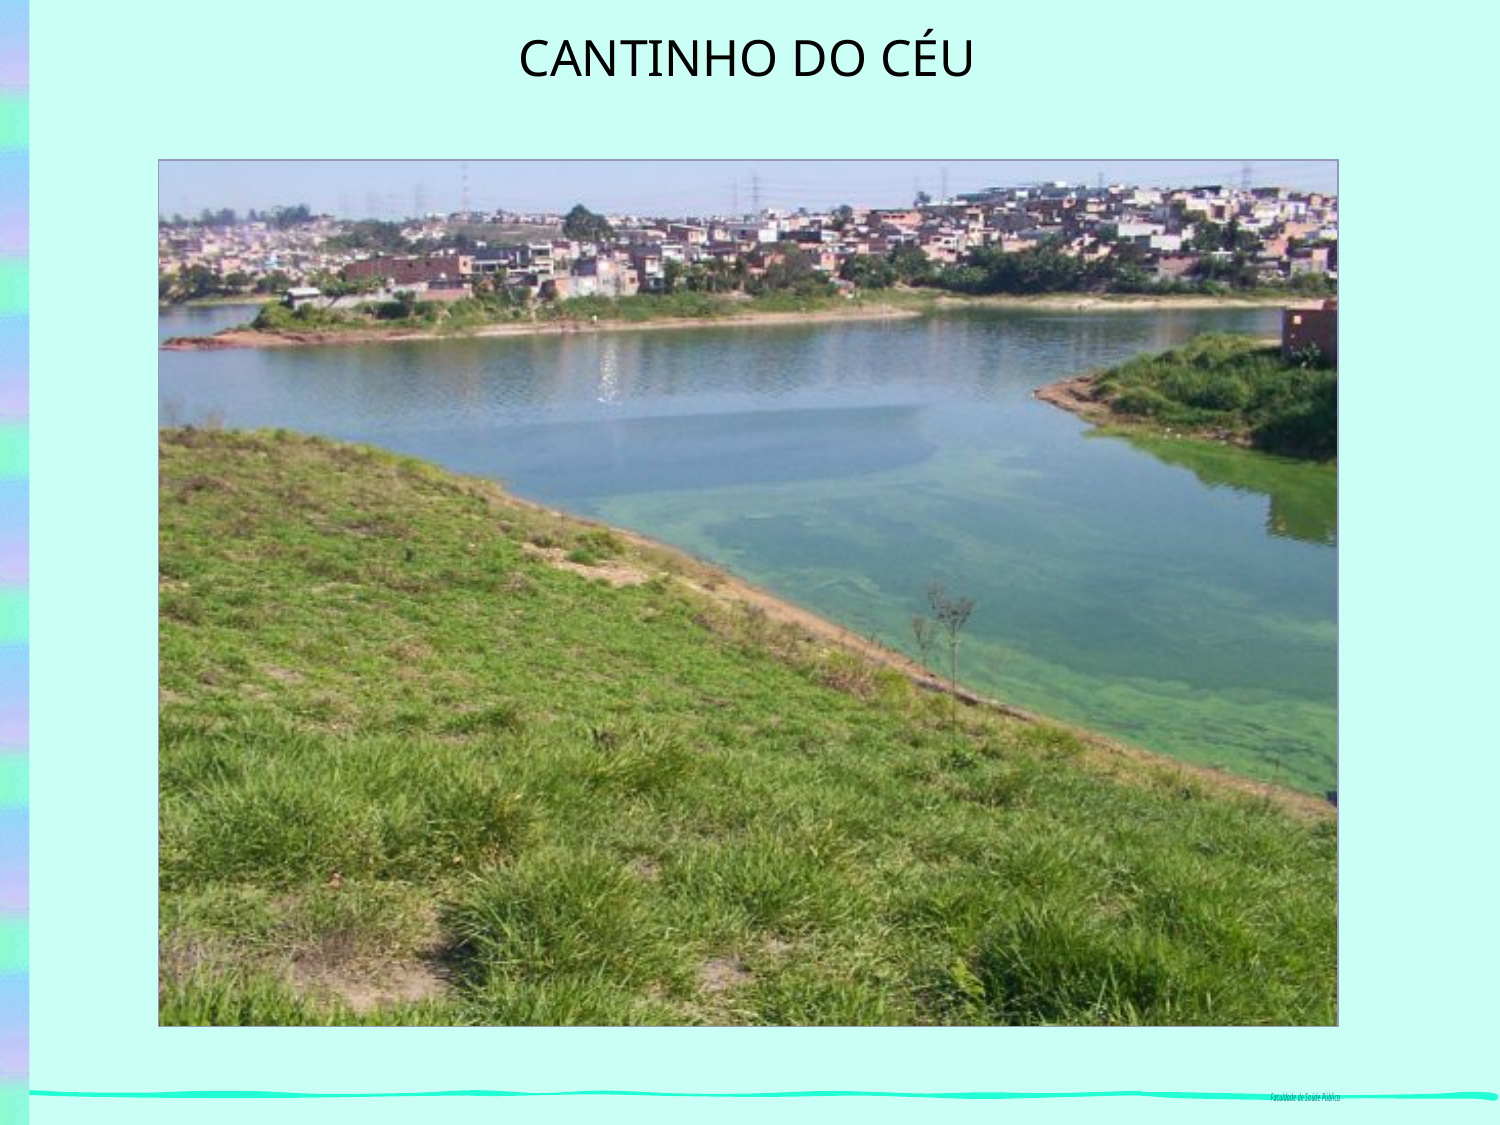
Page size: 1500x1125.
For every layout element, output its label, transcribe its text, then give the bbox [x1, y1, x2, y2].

picture [0, 0, 30, 1125]
text_box CANTINHO DO CÉU [441, 18, 1054, 94]
picture [159, 160, 1338, 1026]
